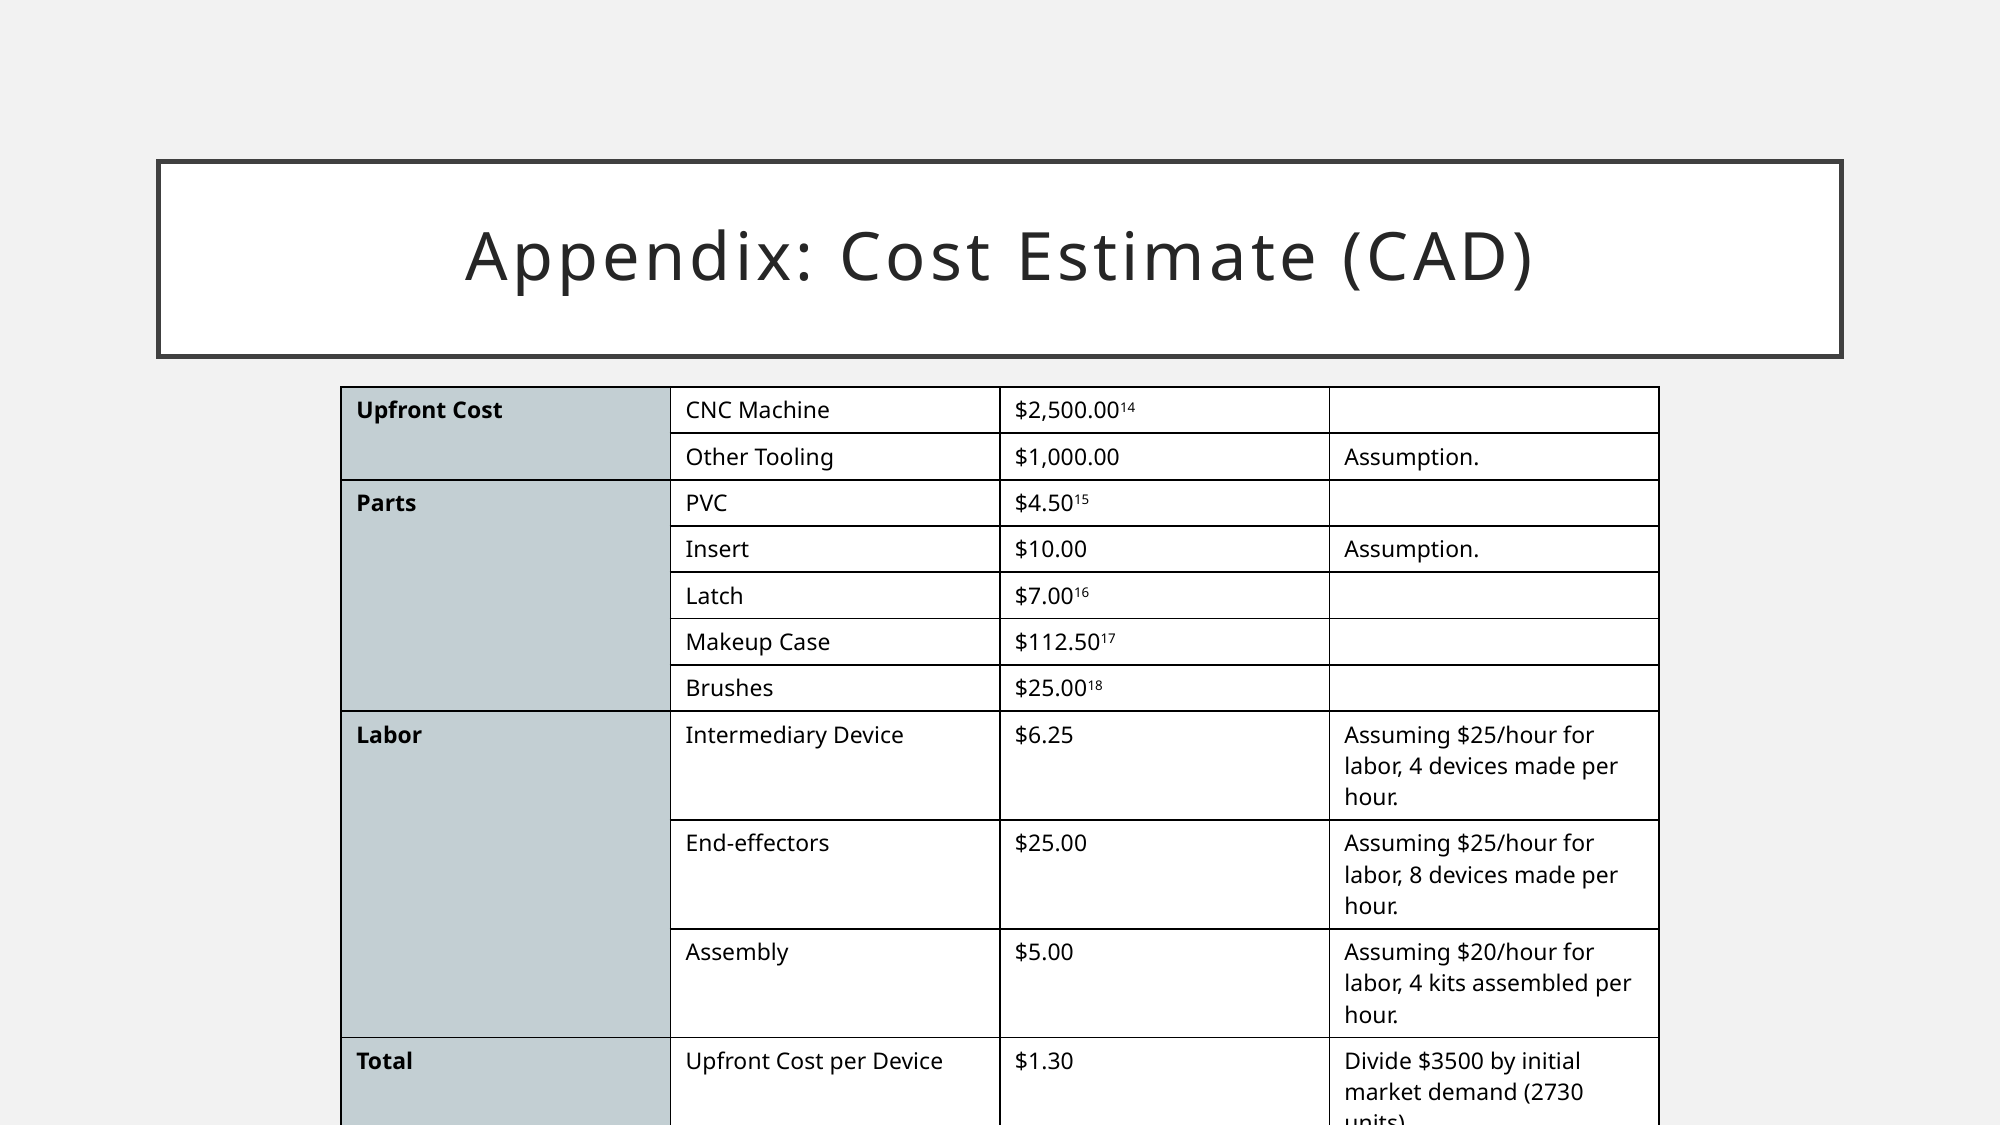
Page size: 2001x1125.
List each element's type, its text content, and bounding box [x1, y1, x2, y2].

table_cell Makeup Case [671, 619, 999, 664]
table_cell Assuming $20/hour for labor, 4 kits assembled per hour. [1330, 930, 1658, 1037]
table_cell Assuming $25/hour for labor, 8 devices made per hour. [1330, 821, 1658, 928]
table_cell Other Tooling [671, 434, 999, 479]
table_header [1330, 388, 1658, 432]
table_cell Assembly [671, 930, 999, 1037]
table_cell $1,000.00 [1001, 434, 1329, 479]
table_header Upfront Cost [342, 388, 670, 479]
table_cell [1330, 619, 1658, 664]
table_header $2,500.0014 [1001, 388, 1329, 432]
table_cell $7.0016 [1001, 573, 1329, 618]
table_cell $6.25 [1001, 712, 1329, 819]
table_cell Assumption. [1330, 434, 1658, 479]
table_cell Latch [671, 573, 999, 618]
table_cell [1330, 481, 1658, 525]
table_cell Divide $3500 by initial market demand (2730 units). [1330, 1038, 1658, 1125]
table_cell $10.00 [1001, 527, 1329, 571]
table_cell Assuming $25/hour for labor, 4 devices made per hour. [1330, 712, 1658, 819]
table_cell $4.5015 [1001, 481, 1329, 525]
table_cell $1.30 [1001, 1038, 1329, 1125]
table_cell Upfront Cost per Device [671, 1038, 999, 1125]
table_cell Insert [671, 527, 999, 571]
table_cell $25.0018 [1001, 666, 1329, 710]
table_cell PVC [671, 481, 999, 525]
table_cell Parts [342, 481, 670, 710]
table_cell $112.5017 [1001, 619, 1329, 664]
table_cell [1330, 666, 1658, 710]
table_cell [1330, 573, 1658, 618]
table_cell $25.00 [1001, 821, 1329, 928]
table_cell Brushes [671, 666, 999, 710]
table_cell End-effectors [671, 821, 999, 928]
table_cell Labor [342, 712, 670, 1037]
table_cell Total [342, 1038, 670, 1125]
table_header CNC Machine [671, 388, 999, 432]
table_cell Intermediary Device [671, 712, 999, 819]
title Appendix: Cost Estimate (CAD) [156, 159, 1844, 359]
table_cell $5.00 [1001, 930, 1329, 1037]
table_cell Assumption. [1330, 527, 1658, 571]
